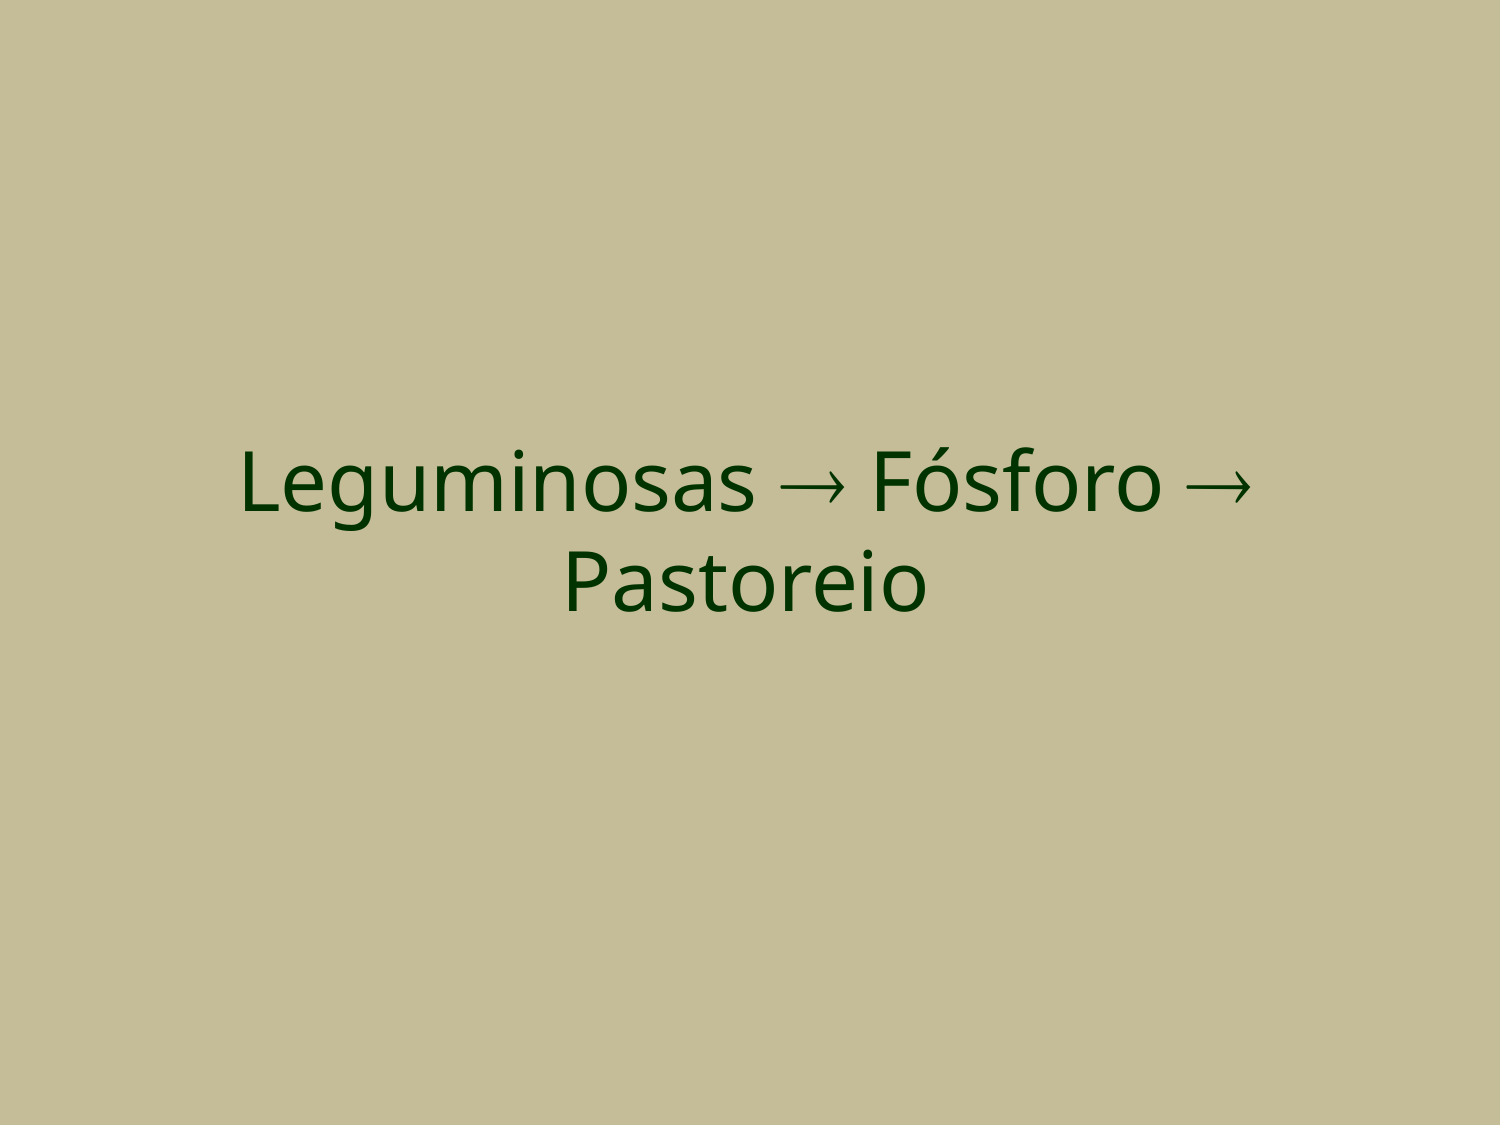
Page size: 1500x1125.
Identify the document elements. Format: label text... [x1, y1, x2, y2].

text_box Leguminosas  Fósforo  Pastoreio [76, 420, 1415, 636]
